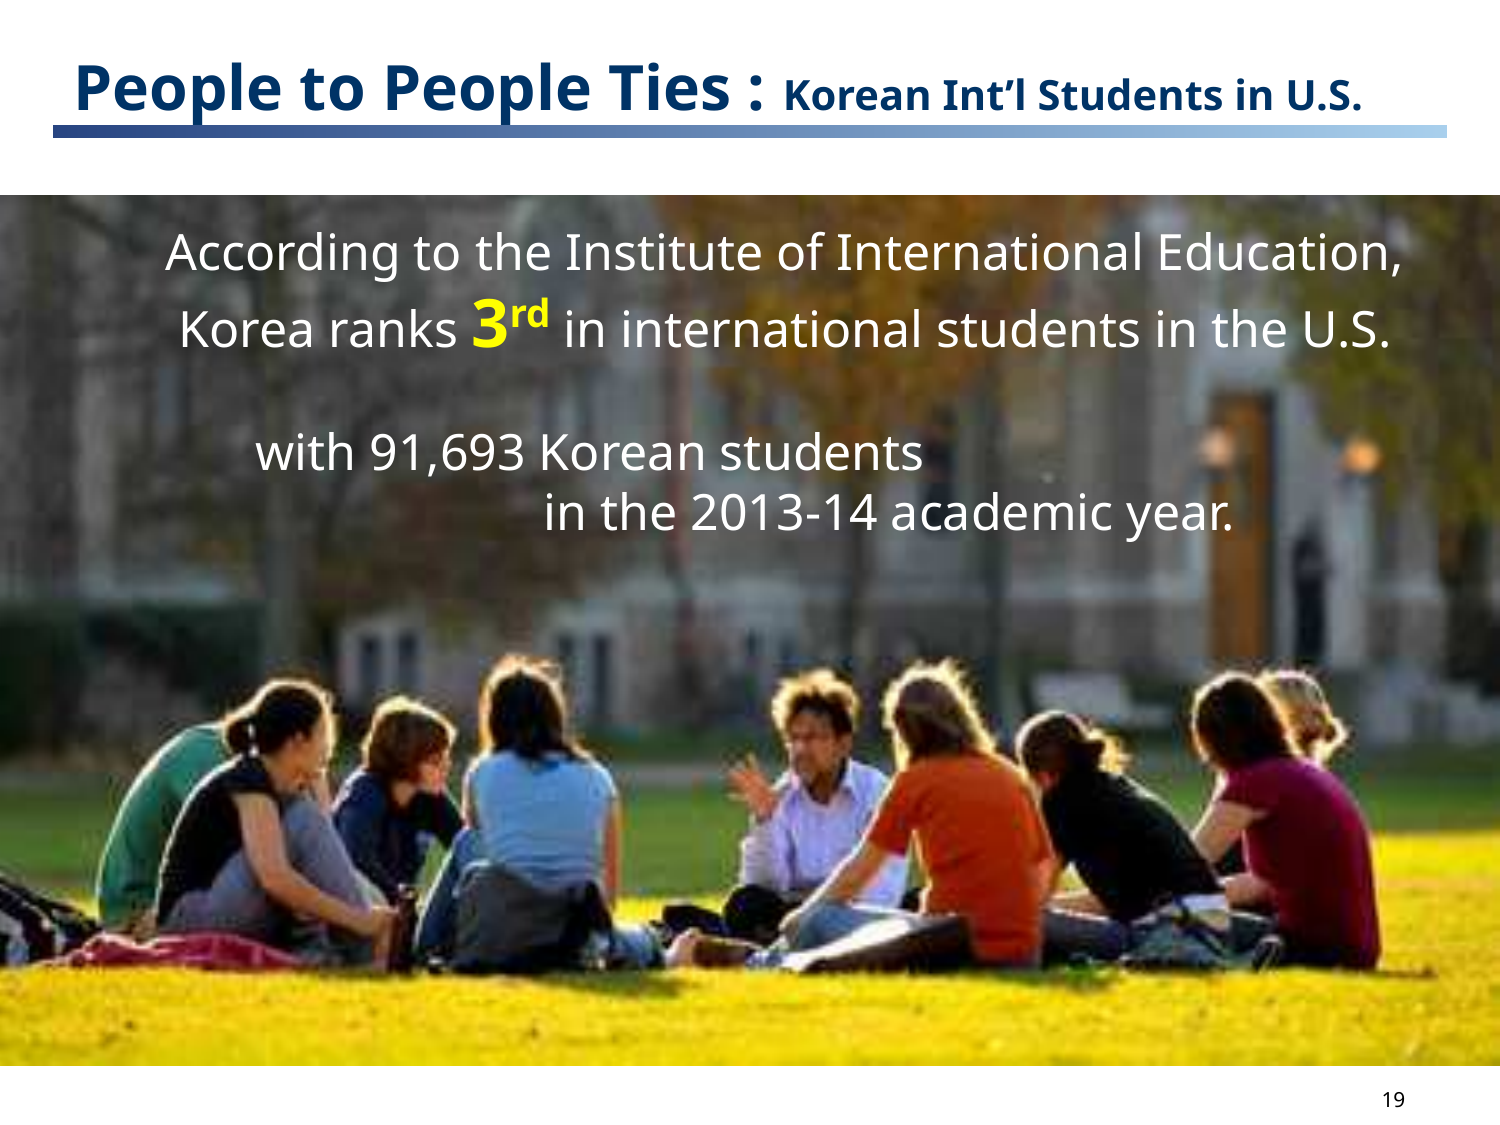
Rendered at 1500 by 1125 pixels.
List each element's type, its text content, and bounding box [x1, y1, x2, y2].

picture [0, 194, 1500, 1066]
title People to People Ties : Korean Int’l Students in U.S. [58, 39, 1442, 133]
